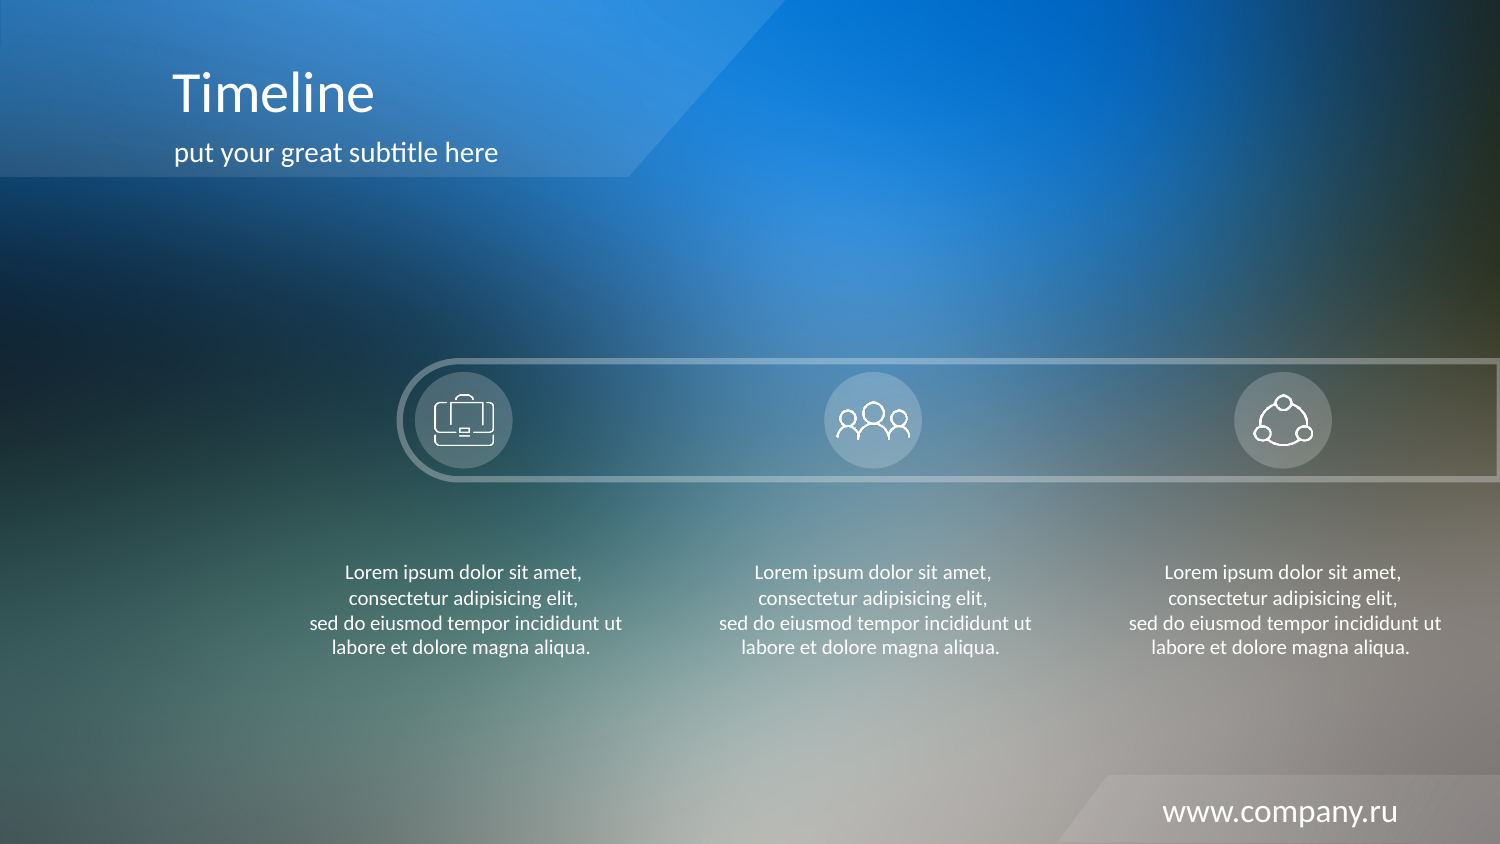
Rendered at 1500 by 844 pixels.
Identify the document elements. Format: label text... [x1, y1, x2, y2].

text_box Lorem ipsum dolor sit amet, consectetur adipisicing elit, sed do eiusmod tempor incididunt ut labore et dolore magna aliqua. [690, 551, 1057, 667]
text_box [397, 359, 1500, 482]
text_box Timeline [157, 46, 391, 132]
text_box put your great subtitle here [159, 126, 514, 177]
picture [434, 394, 494, 447]
text_box Lorem ipsum dolor sit amet, consectetur adipisicing elit, sed do eiusmod tempor incididunt ut labore et dolore magna aliqua. [280, 551, 647, 667]
text_box [0, 0, 788, 179]
picture [836, 401, 910, 440]
picture [1253, 394, 1313, 447]
text_box [412, 369, 515, 471]
text_box [822, 369, 925, 471]
text_box [1232, 369, 1335, 471]
picture [0, 0, 1500, 844]
text_box Lorem ipsum dolor sit amet, consectetur adipisicing elit, sed do eiusmod tempor incididunt ut labore et dolore magna aliqua. [1100, 551, 1467, 667]
text_box www.company.ru [1055, 772, 1500, 844]
